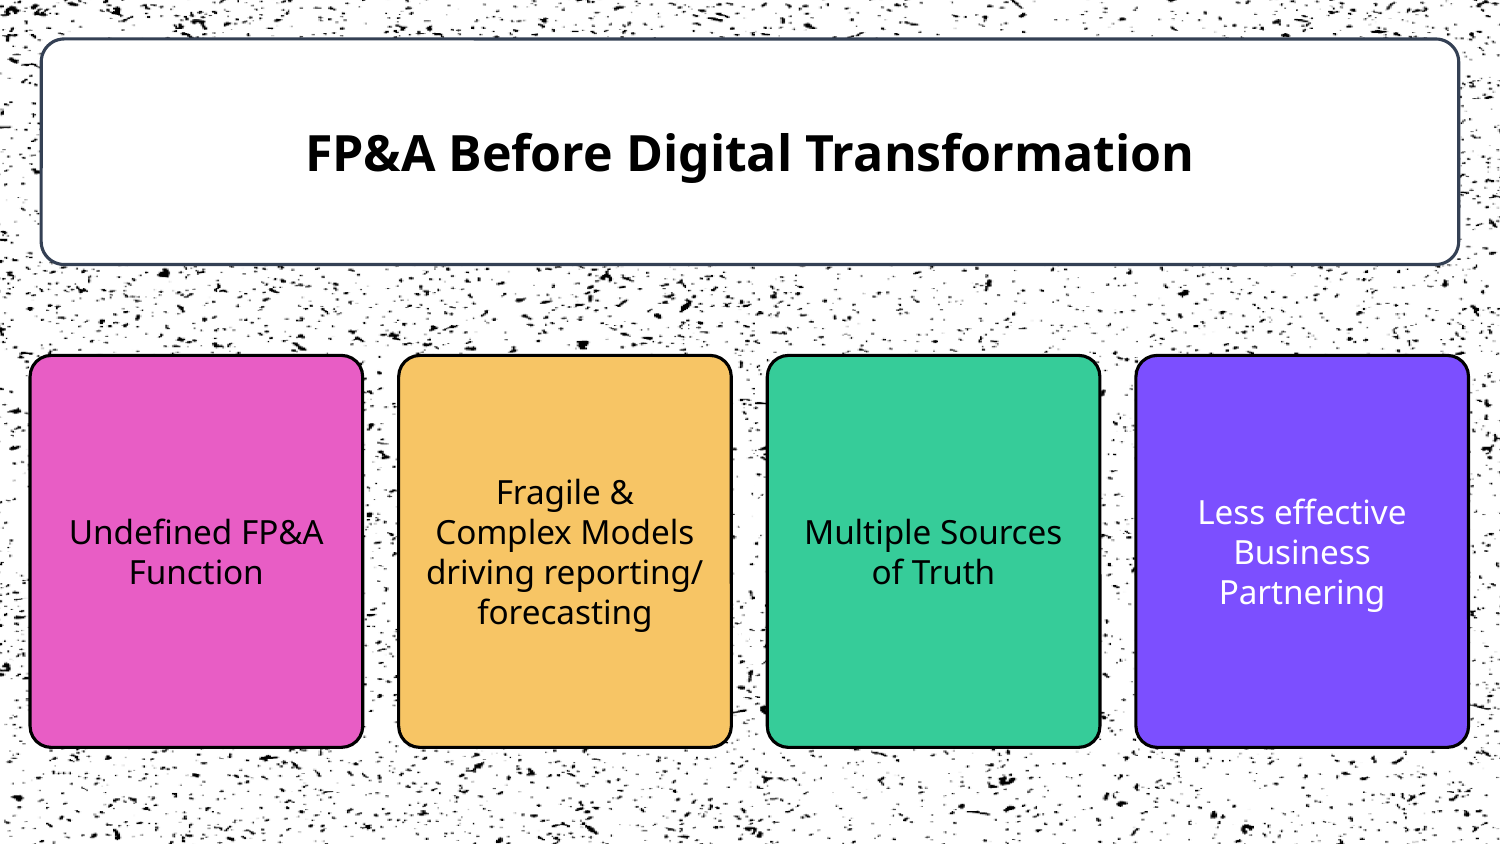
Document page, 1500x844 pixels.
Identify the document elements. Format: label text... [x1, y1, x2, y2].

list Sessions [732, 581, 767, 720]
title 88 [732, 440, 767, 572]
text_box Fragile & Complex Models driving reporting/ forecasting [398, 355, 732, 748]
picture [0, 0, 1500, 844]
text_box Less effective Business Partnering [1135, 355, 1469, 748]
text_box Multiple Sources of Truth [767, 355, 1100, 748]
text_box [41, 38, 1459, 265]
text_box FP&A Before Digital Transformation [221, 106, 1279, 197]
text_box Undefined FP&A Function [30, 355, 363, 748]
